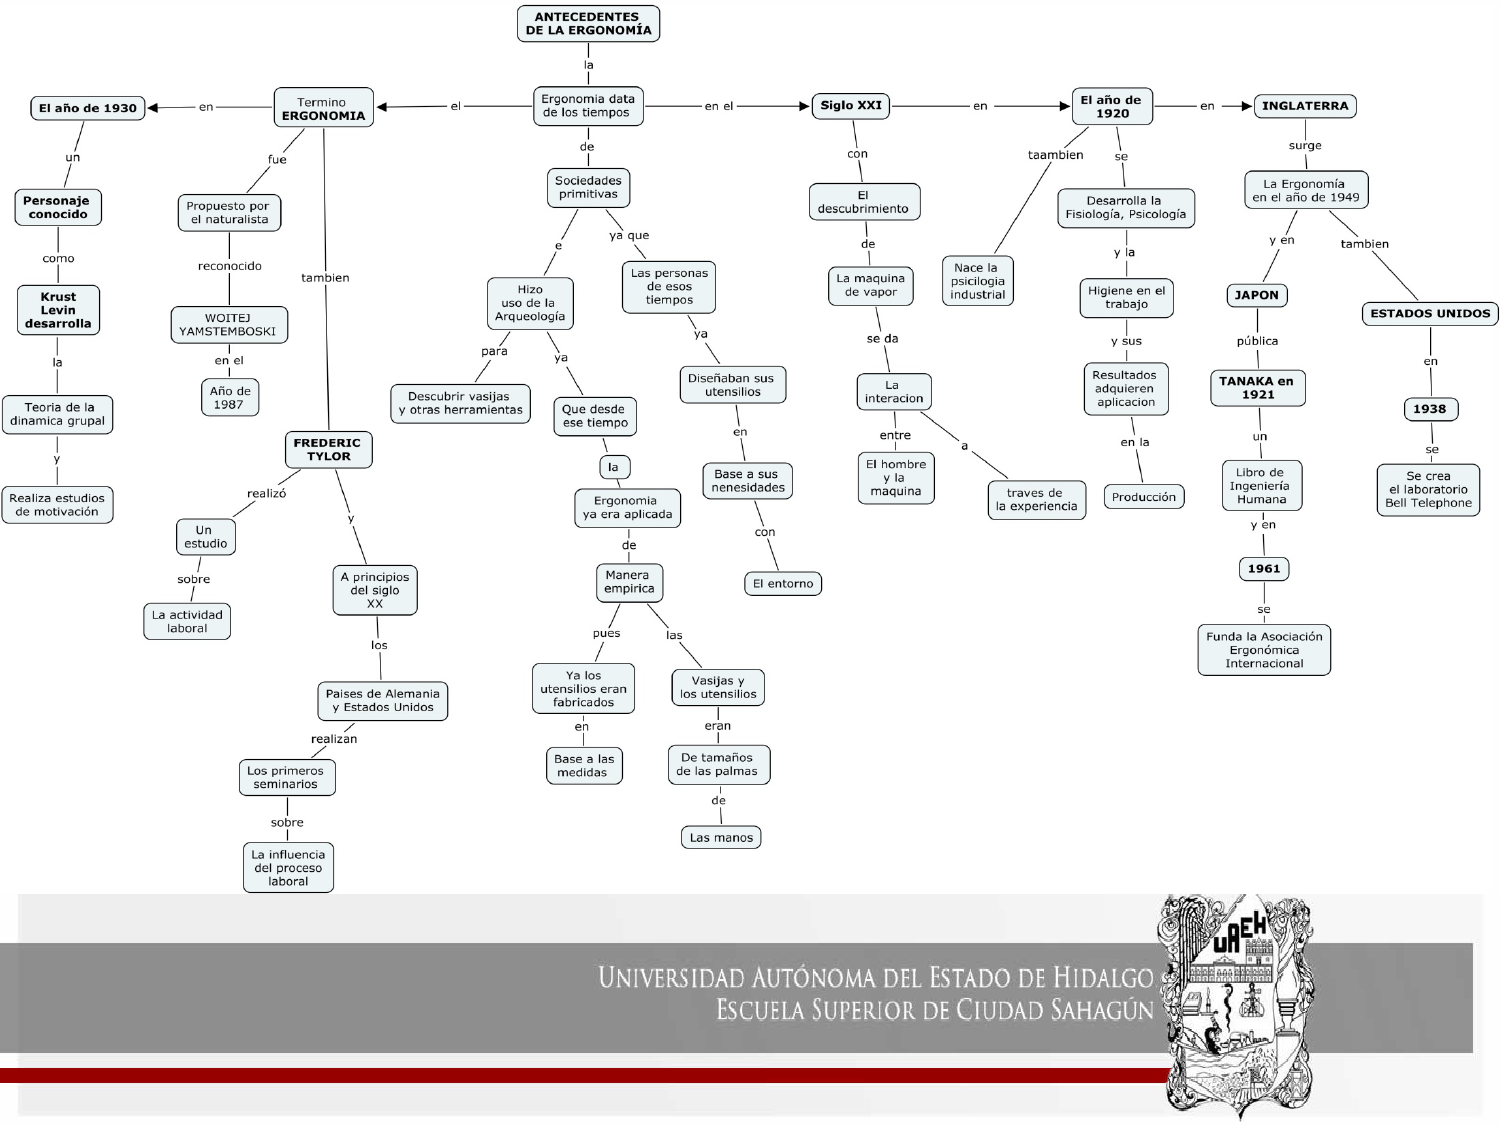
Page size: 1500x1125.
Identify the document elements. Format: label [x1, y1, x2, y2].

list [75, 901, 1425, 1005]
picture [0, 0, 1500, 1125]
